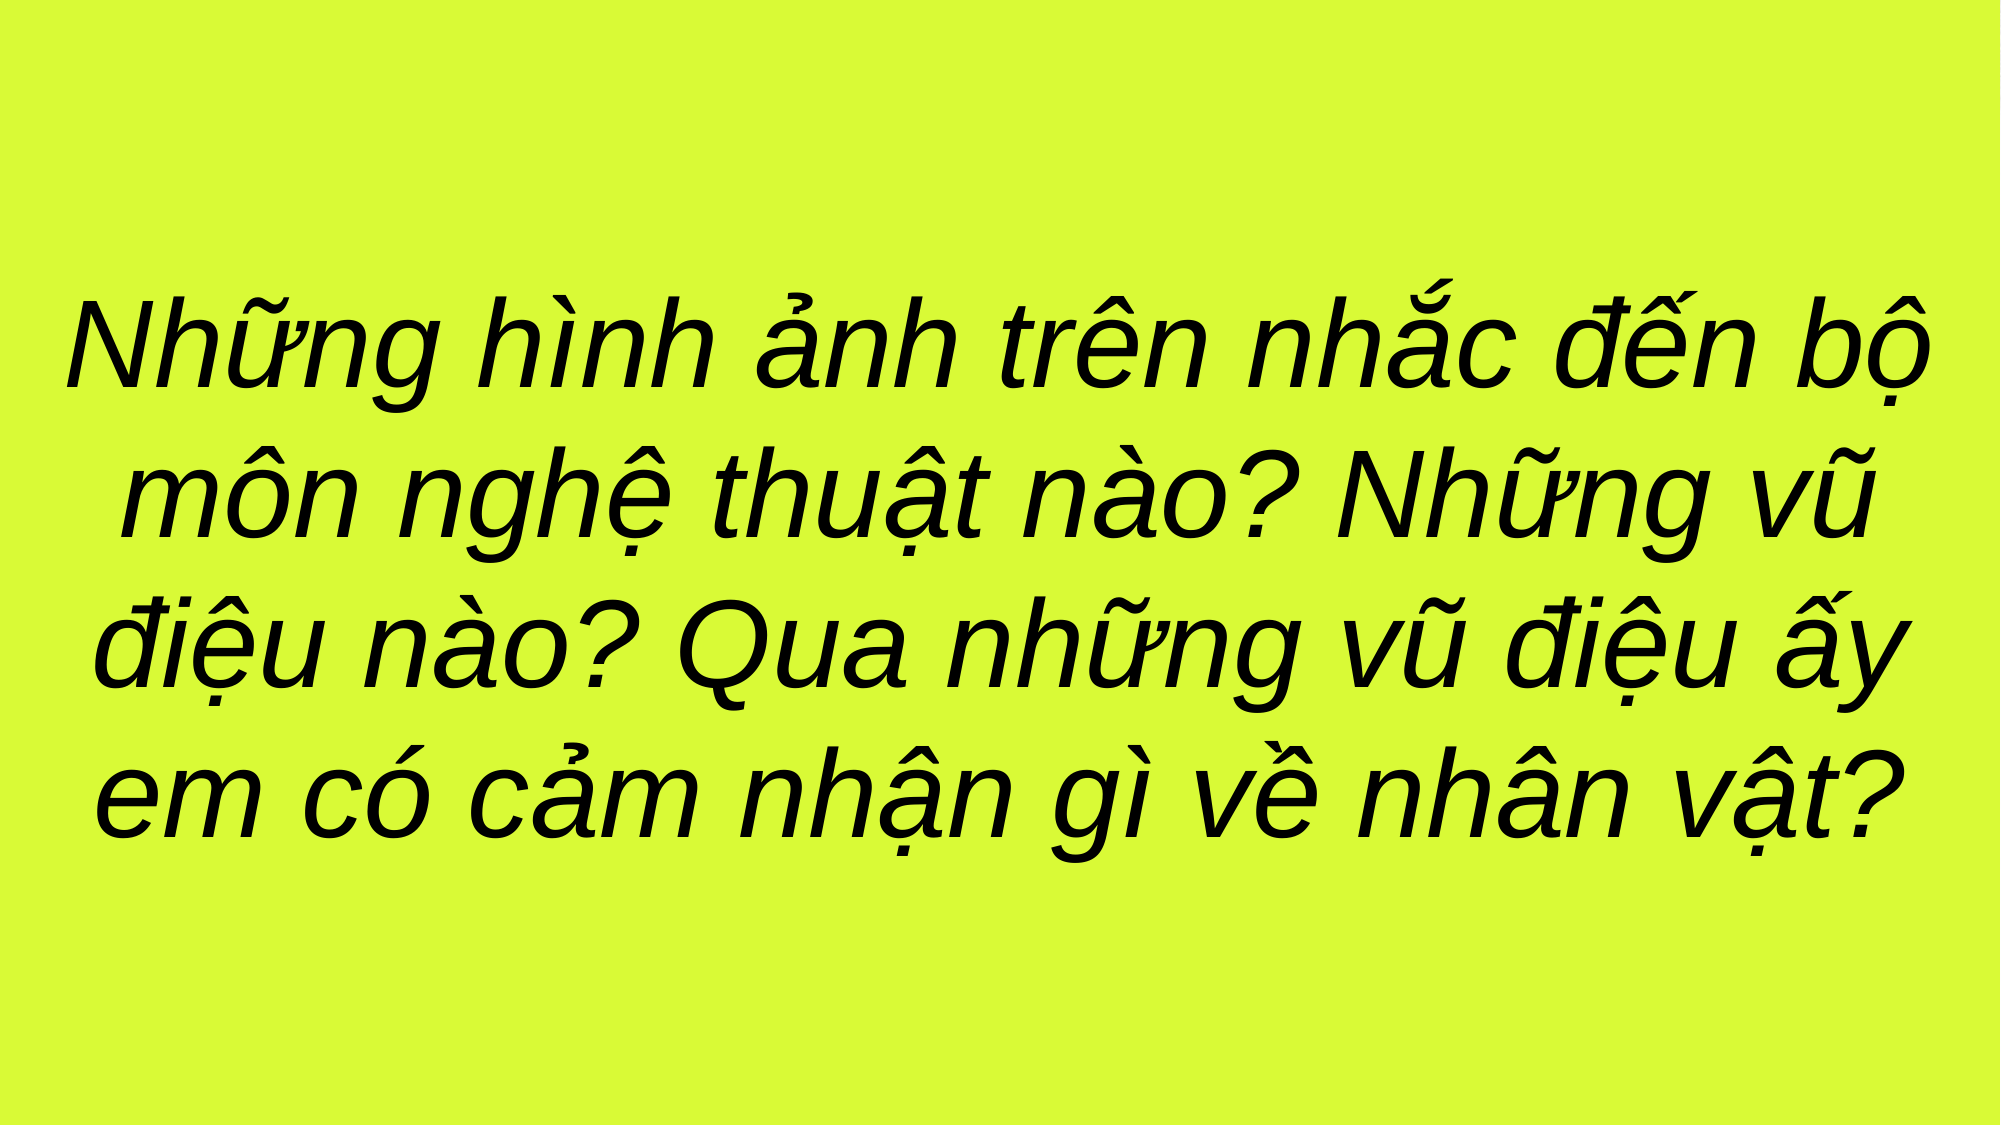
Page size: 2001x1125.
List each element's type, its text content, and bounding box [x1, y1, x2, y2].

title Những hình ảnh trên nhắc đến bộ môn nghệ thuật nào? Những vũ điệu nào? Qua những vũ điệu ấy em có cảm nhận gì về nhân vật? [0, 0, 2000, 1125]
